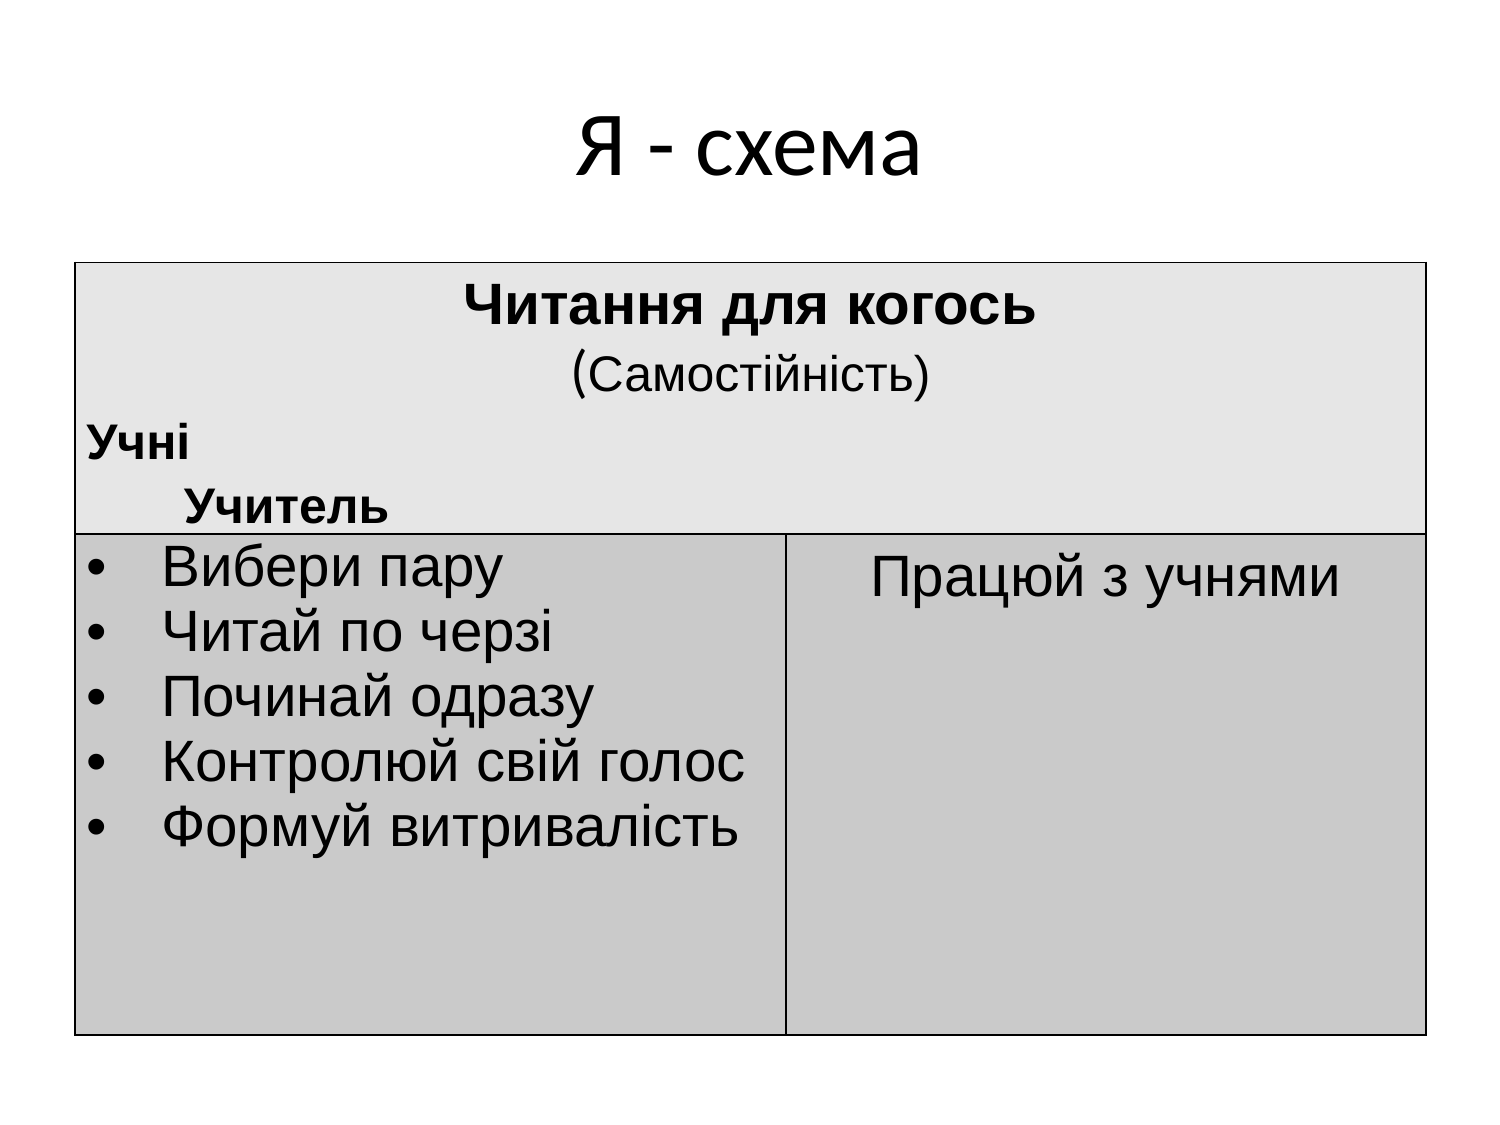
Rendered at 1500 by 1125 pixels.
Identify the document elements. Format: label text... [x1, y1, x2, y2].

table_header Читання для когось (Самостійність) Учні Учитель [76, 263, 1425, 533]
table_cell Працюй з учнями [787, 535, 1425, 1034]
table_cell Вибери пару Читай по черзі Починай одразу Контролюй свій голос Формуй витривалість [76, 535, 785, 1034]
title Я - схема [75, 45, 1425, 233]
